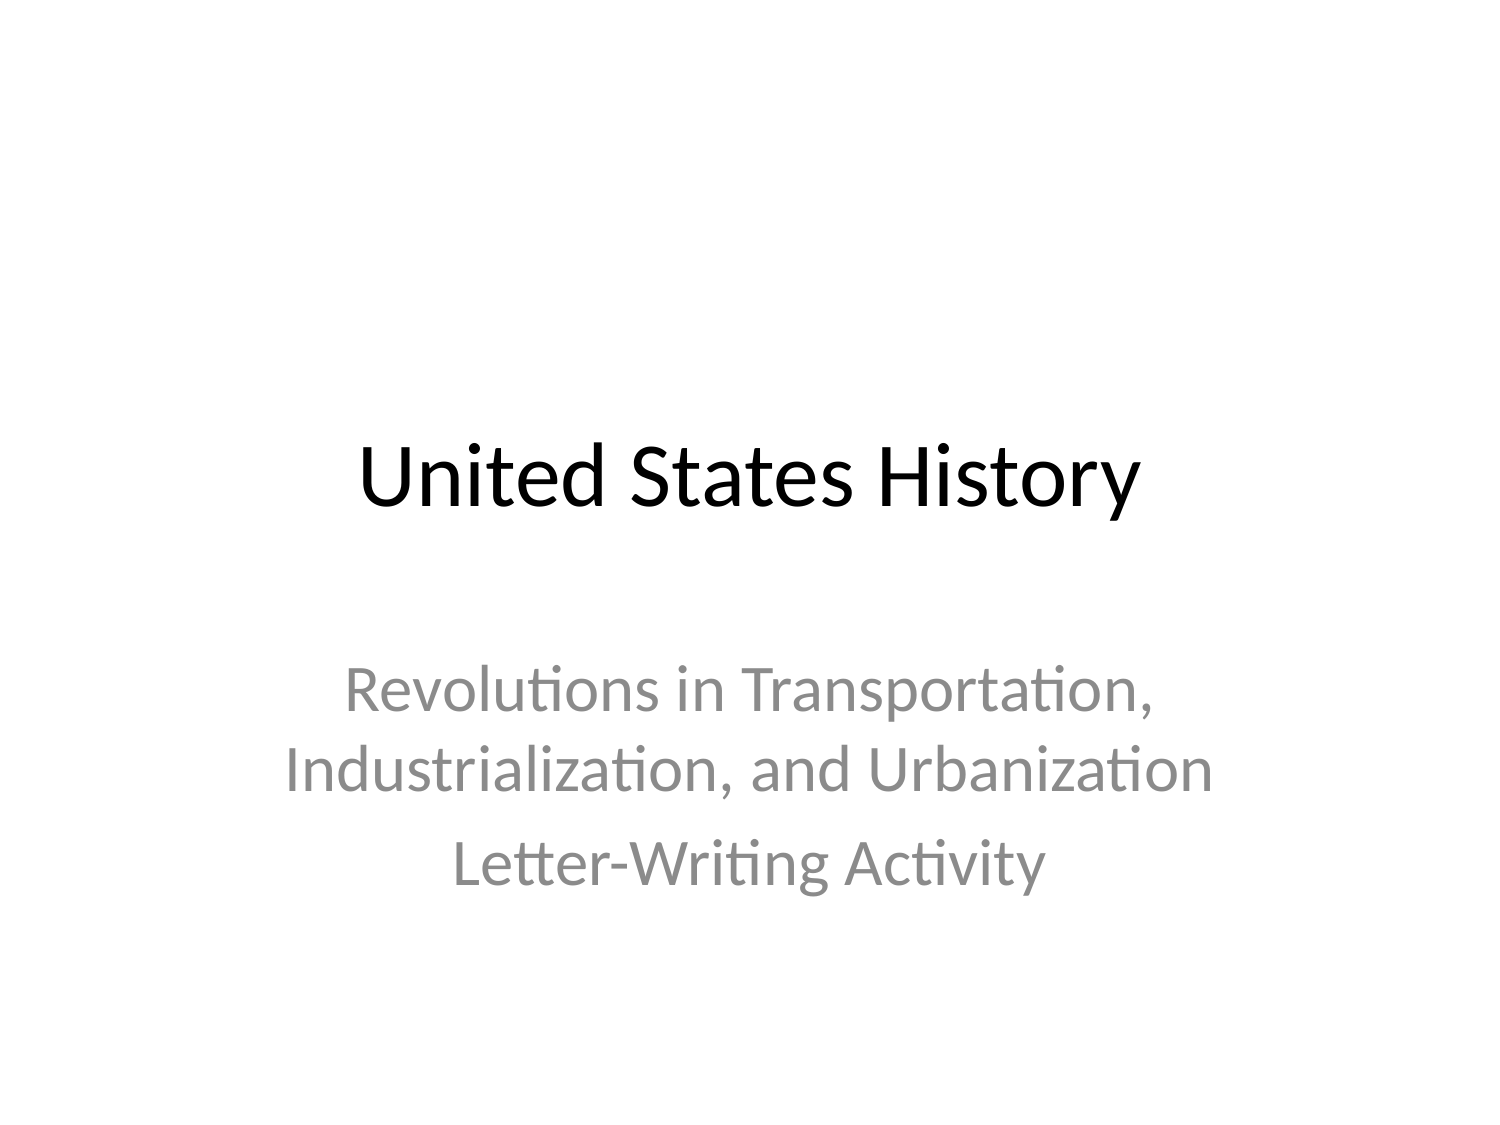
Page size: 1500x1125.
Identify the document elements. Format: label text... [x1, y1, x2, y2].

title United States History [112, 349, 1388, 591]
subtitle Revolutions in Transportation, Industrialization, and Urbanization Letter-Writing Activity [225, 637, 1275, 925]
